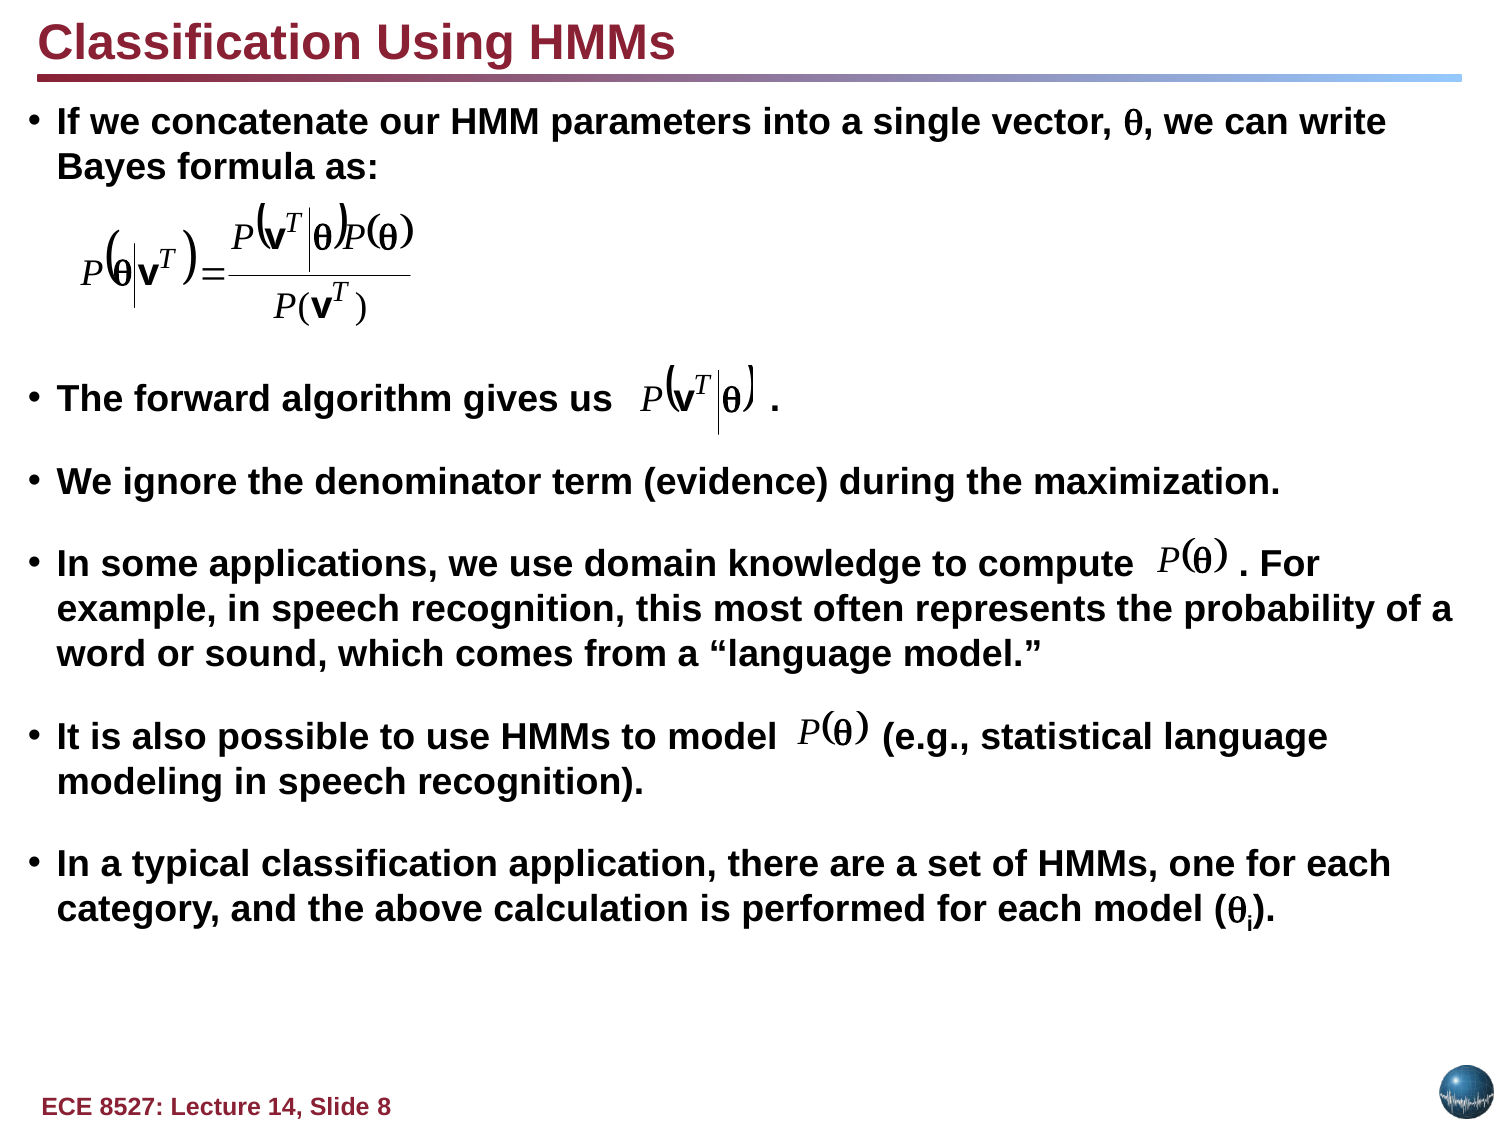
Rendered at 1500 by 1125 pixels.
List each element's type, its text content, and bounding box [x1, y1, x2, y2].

text_box Classification Using HMMs [37, 9, 1459, 70]
slide_number [0, 1074, 400, 1125]
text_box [635, 365, 753, 439]
text_box If we concatenate our HMM parameters into a single vector, , we can write Bayes formula as: The forward algorithm gives us . We ignore the denominator term (evidence) during the maximization. In some applications, we use domain knowledge to compute . For example, in speech recognition, this most often represents the probability of a word or sound, which comes from a “language model.” It is also possible to use HMMs to model (e.g., statistical language modeling in speech recognition). In a typical classification application, there are a set of HMMs, one for each category, and the above calculation is performed for each model (i). [27, 96, 1460, 936]
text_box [1152, 538, 1228, 585]
picture [1439, 1065, 1494, 1119]
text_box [75, 203, 416, 334]
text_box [792, 711, 869, 758]
